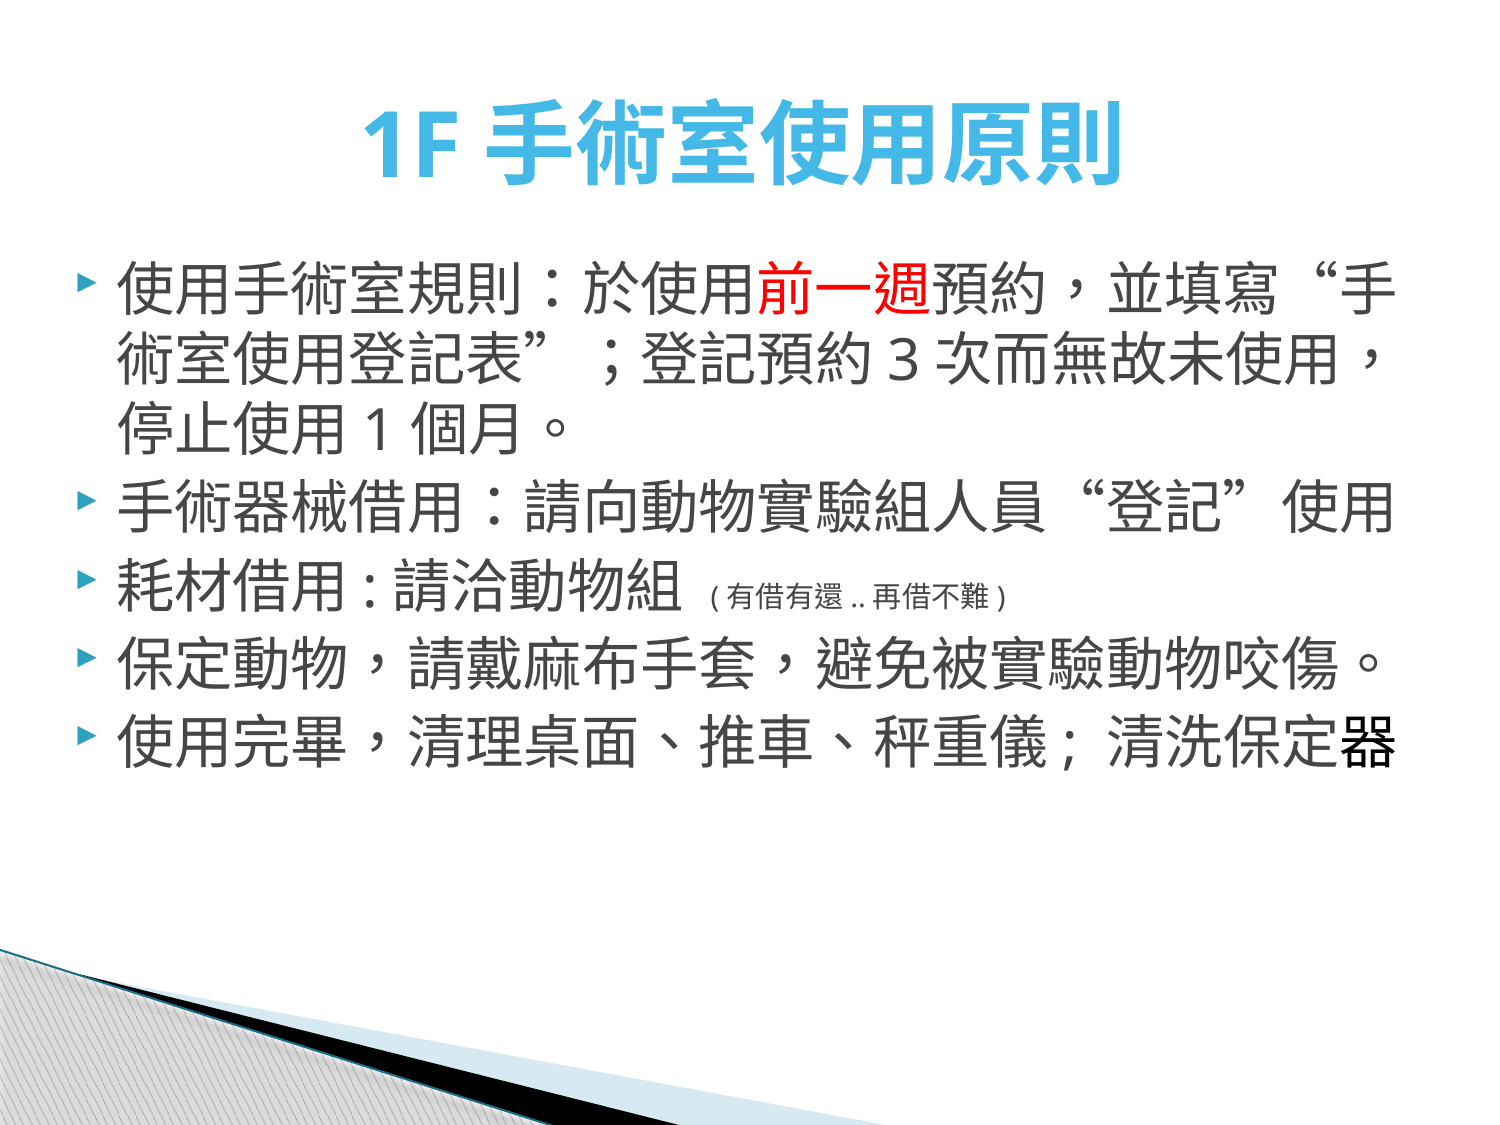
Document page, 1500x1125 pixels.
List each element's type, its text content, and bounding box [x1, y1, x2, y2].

list 1F手術室使用原則 使用手術室規則：於使用前一週預約，並填寫“手術室使用登記表”；登記預約3次而無故未使用，停止使用1個月。 手術器械借用：請向動物實驗組人員“登記”使用 耗材借用:請洽動物組 (有借有還..再借不難) 保定動物，請戴麻布手套，避免被實驗動物咬傷。 使用完畢，清理桌面、推車、秤重儀; 清洗保定器 [40, 77, 1448, 823]
